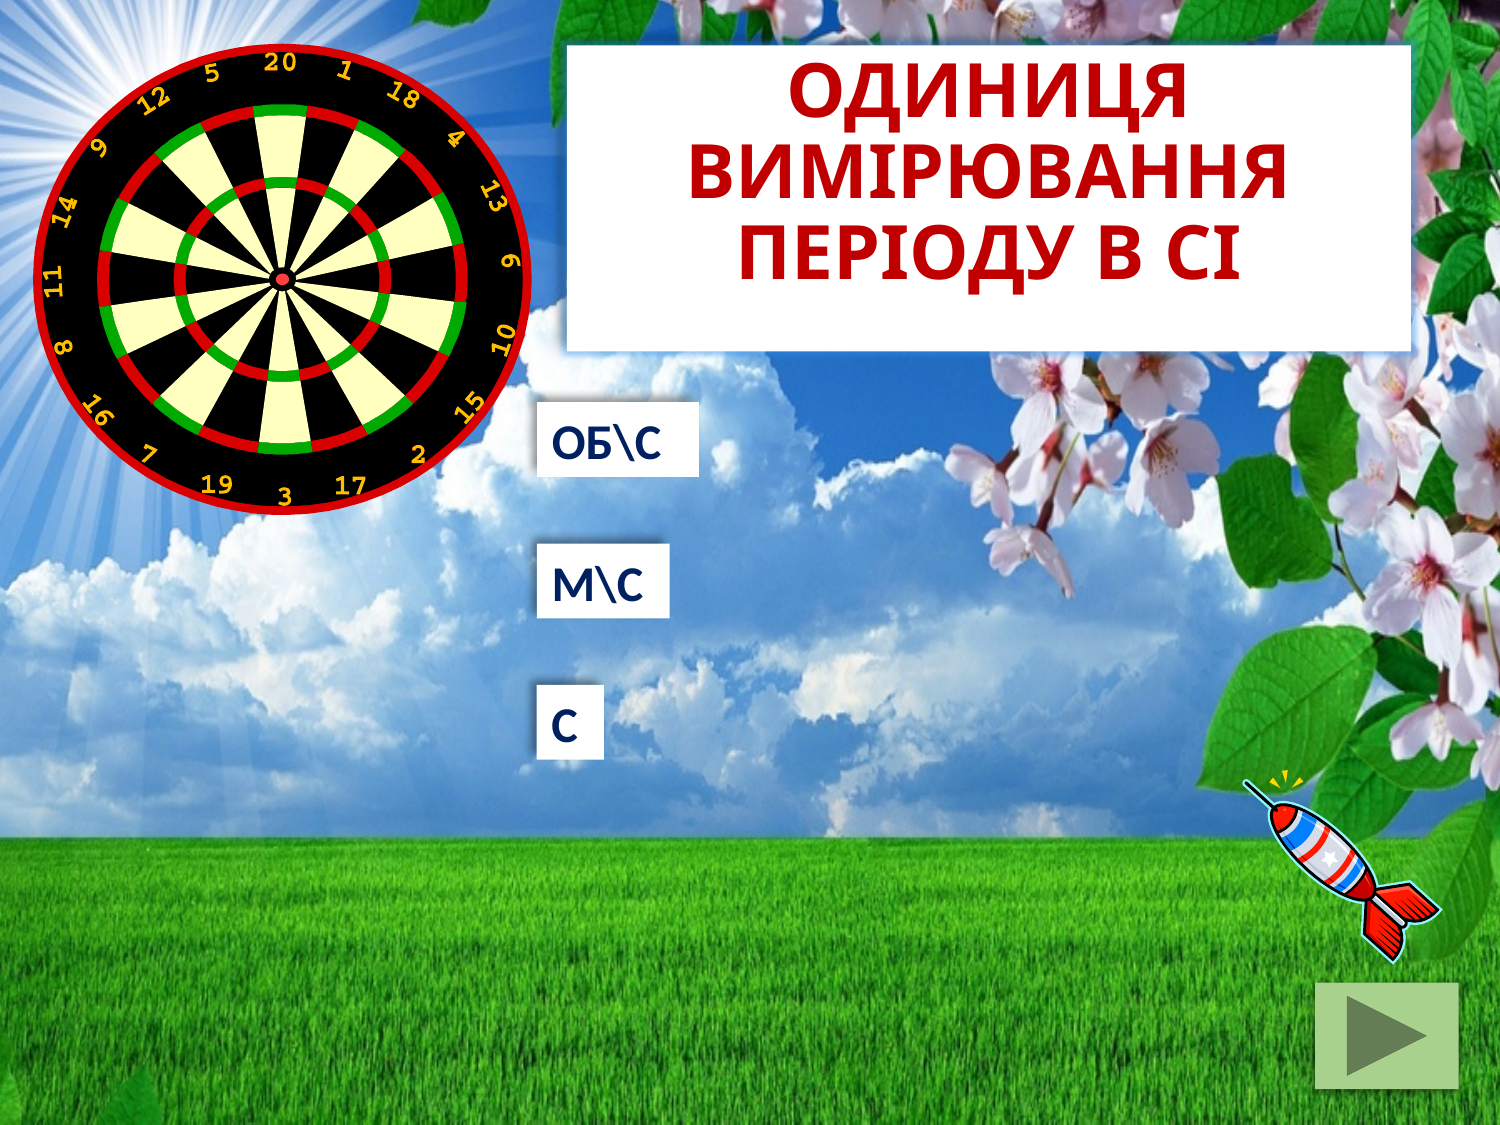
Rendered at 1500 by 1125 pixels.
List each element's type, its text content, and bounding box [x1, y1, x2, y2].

picture [0, 0, 1500, 1125]
text_box [1315, 982, 1459, 1090]
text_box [8, 8, 552, 551]
text_box С [536, 684, 604, 760]
text_box ОДИНИЦЯ ВИМІРЮВАННЯ ПЕРІОДУ В СІ [566, 45, 1411, 352]
text_box ОБ\С [552, 402, 699, 477]
text_box М\С [536, 543, 670, 619]
